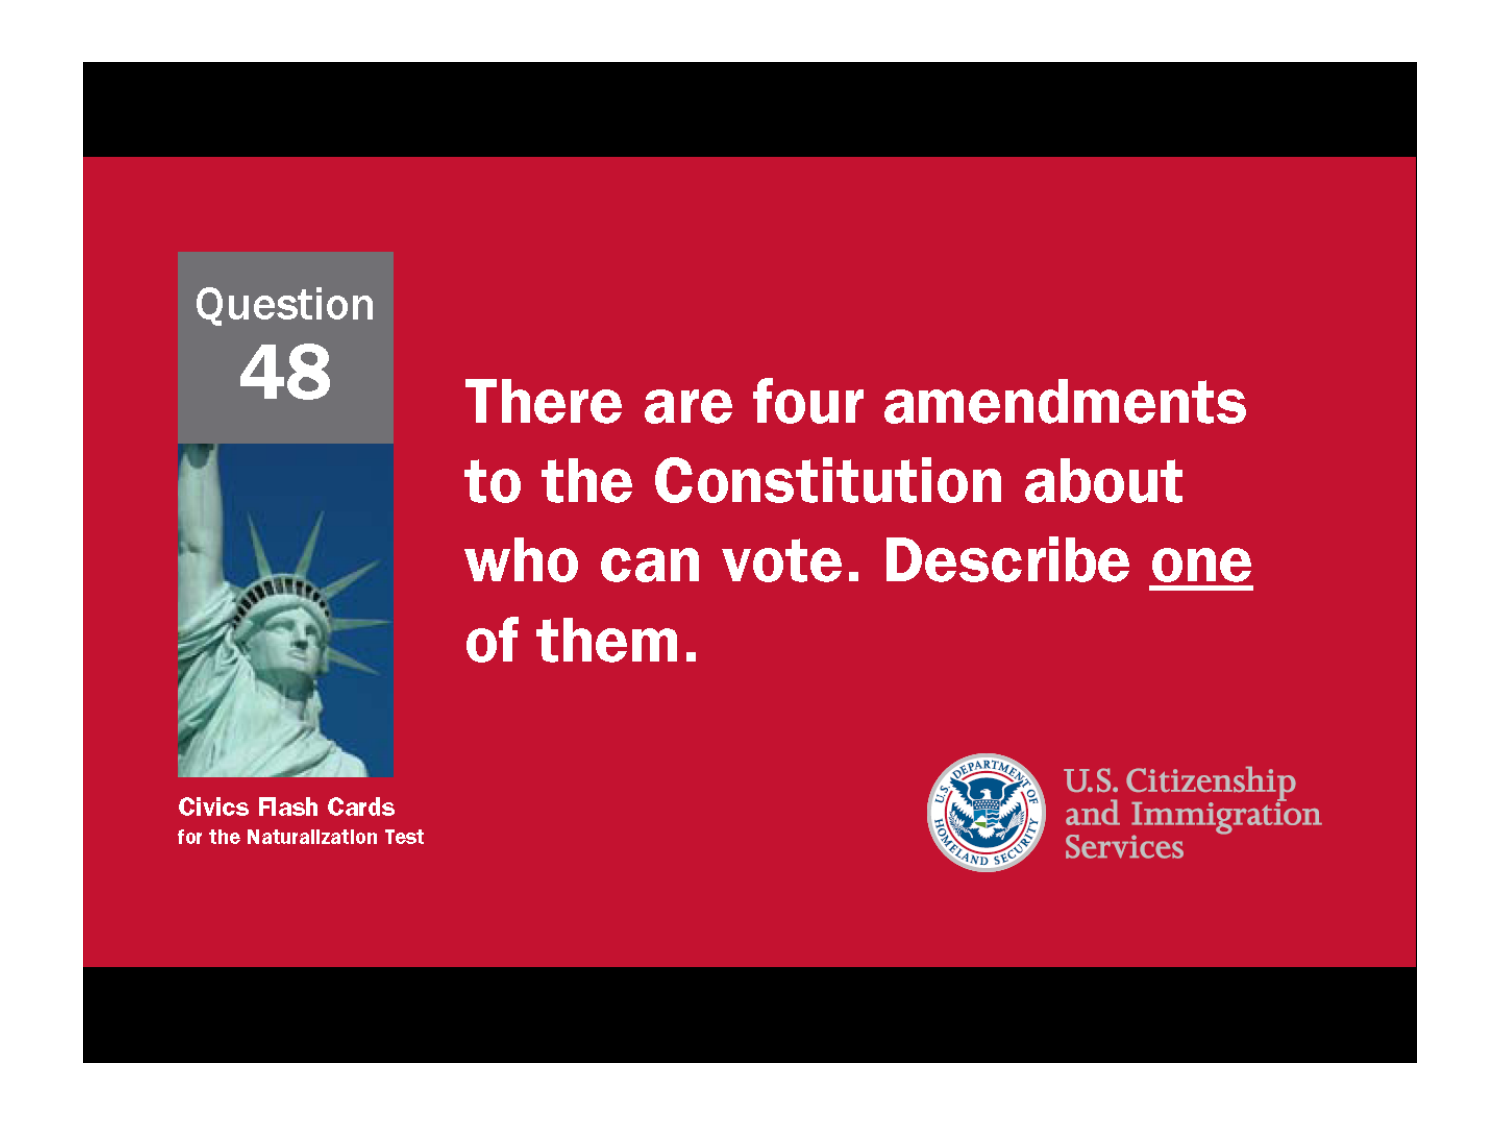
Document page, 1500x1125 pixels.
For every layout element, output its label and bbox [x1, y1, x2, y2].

picture [83, 62, 1417, 1063]
